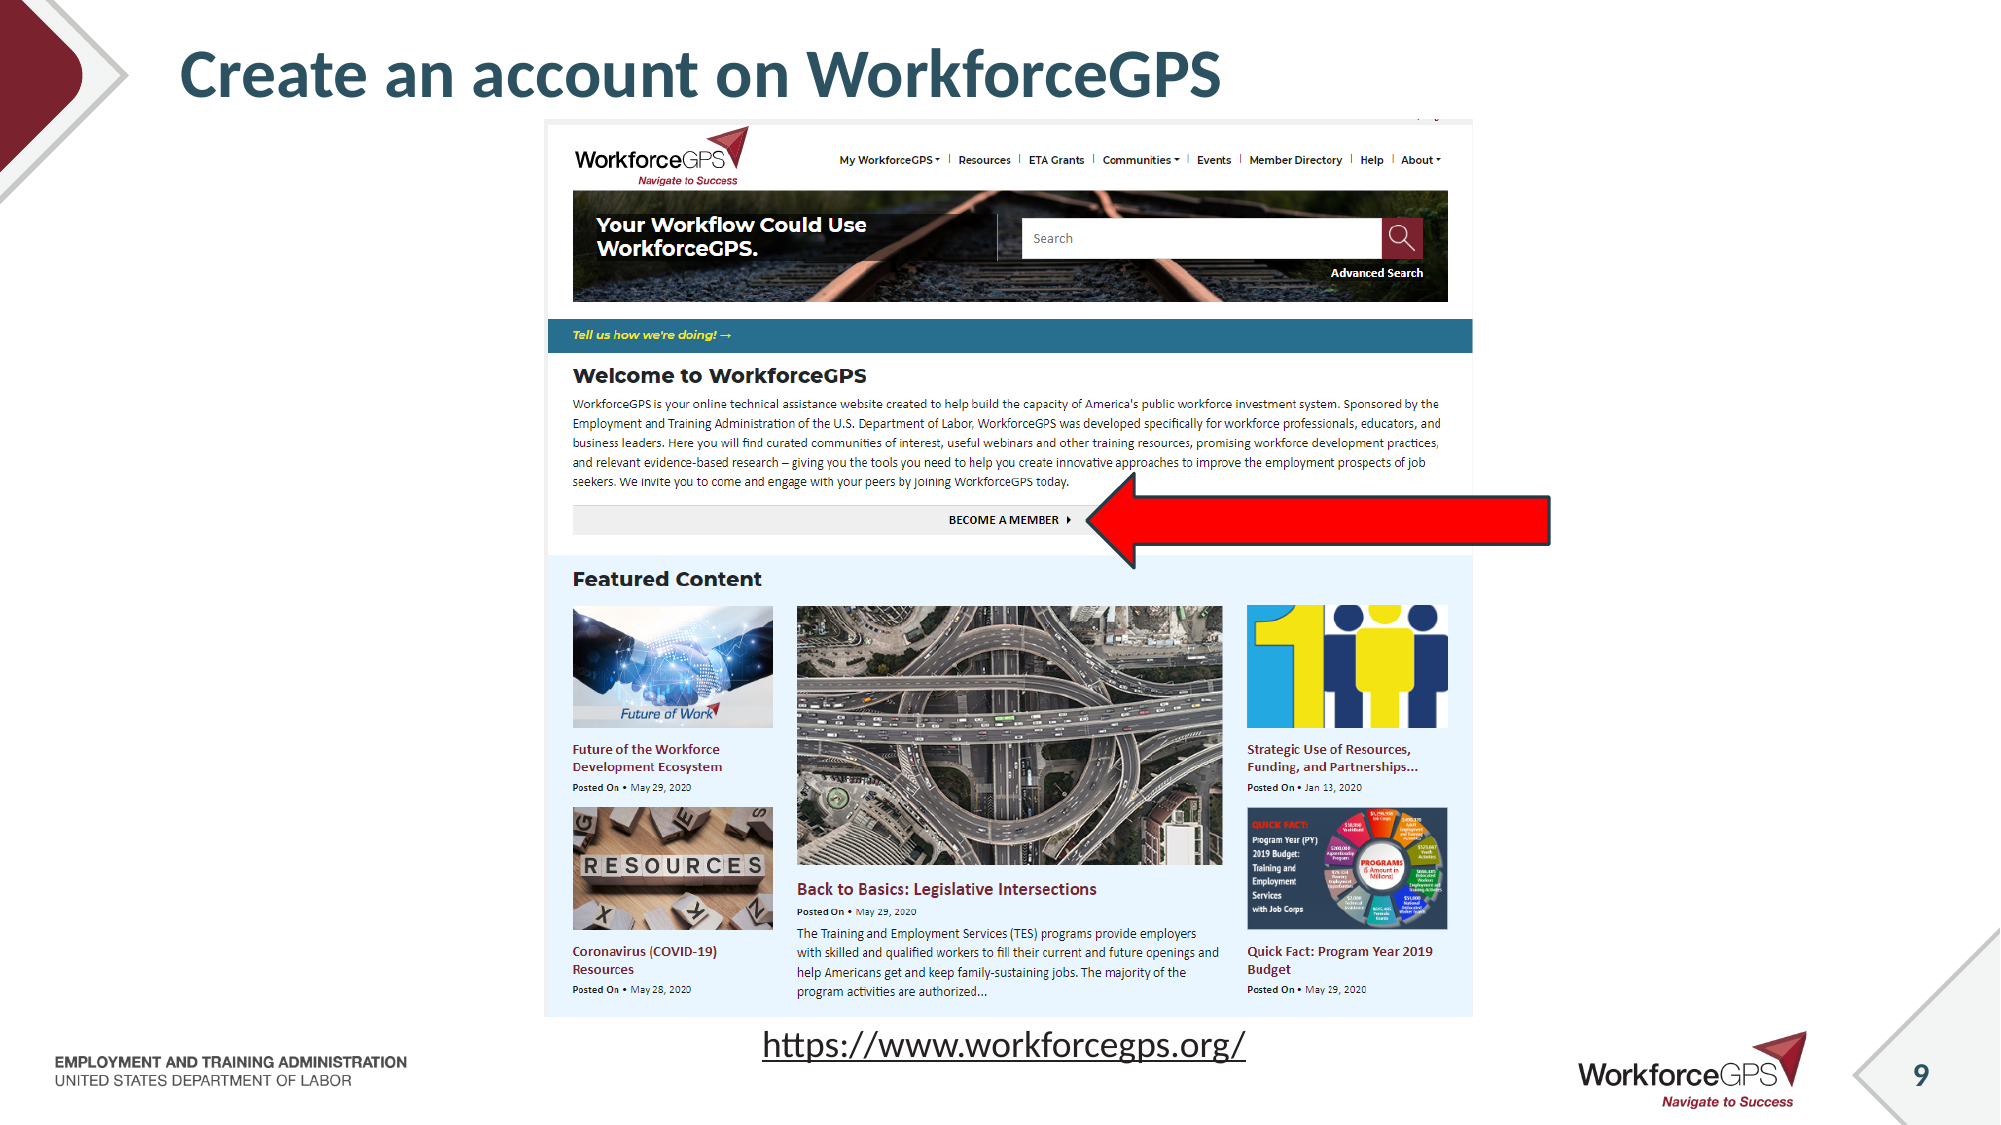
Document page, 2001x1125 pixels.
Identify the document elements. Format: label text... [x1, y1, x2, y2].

text_box [1477, 495, 1551, 546]
slide_number 9 [1867, 1042, 1975, 1103]
picture [544, 119, 1473, 1017]
title Create an account on WorkforceGPS [150, 28, 1789, 120]
text_box https://www.workforcegps.org/ [747, 1024, 1270, 1073]
